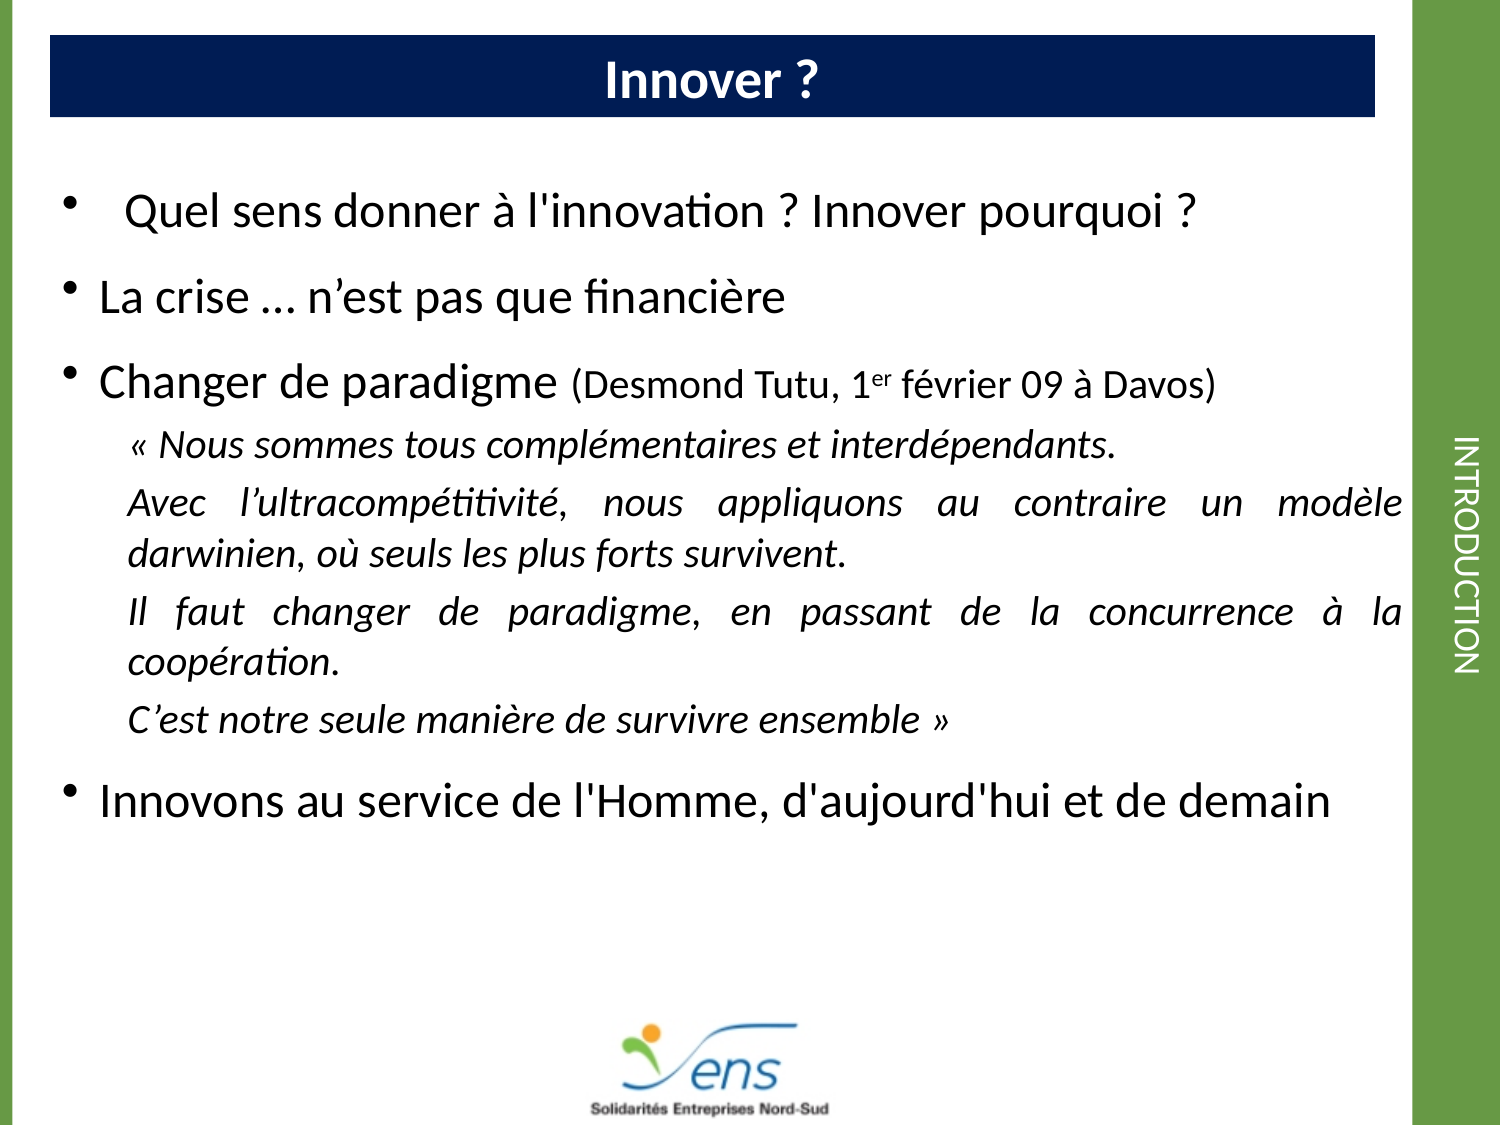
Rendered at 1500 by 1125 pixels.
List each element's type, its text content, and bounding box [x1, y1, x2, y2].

list Quel sens donner à l'innovation ? Innover pourquoi ? La crise … n’est pas que financière Changer de paradigme (Desmond Tutu, 1er février 09 à Davos) « Nous sommes tous complémentaires et interdépendants. Avec l’ultracompétitivité, nous appliquons au contraire un modèle darwinien, où seuls les plus forts survivent. Il faut changer de paradigme, en passant de la concurrence à la coopération. C’est notre seule manière de survivre ensemble » Innovons au service de l'Homme, d'aujourd'hui et de demain [46, 116, 1419, 973]
picture [585, 1018, 836, 1125]
list Innover ? [49, 34, 1376, 116]
title Introduction [1394, 70, 1500, 1033]
